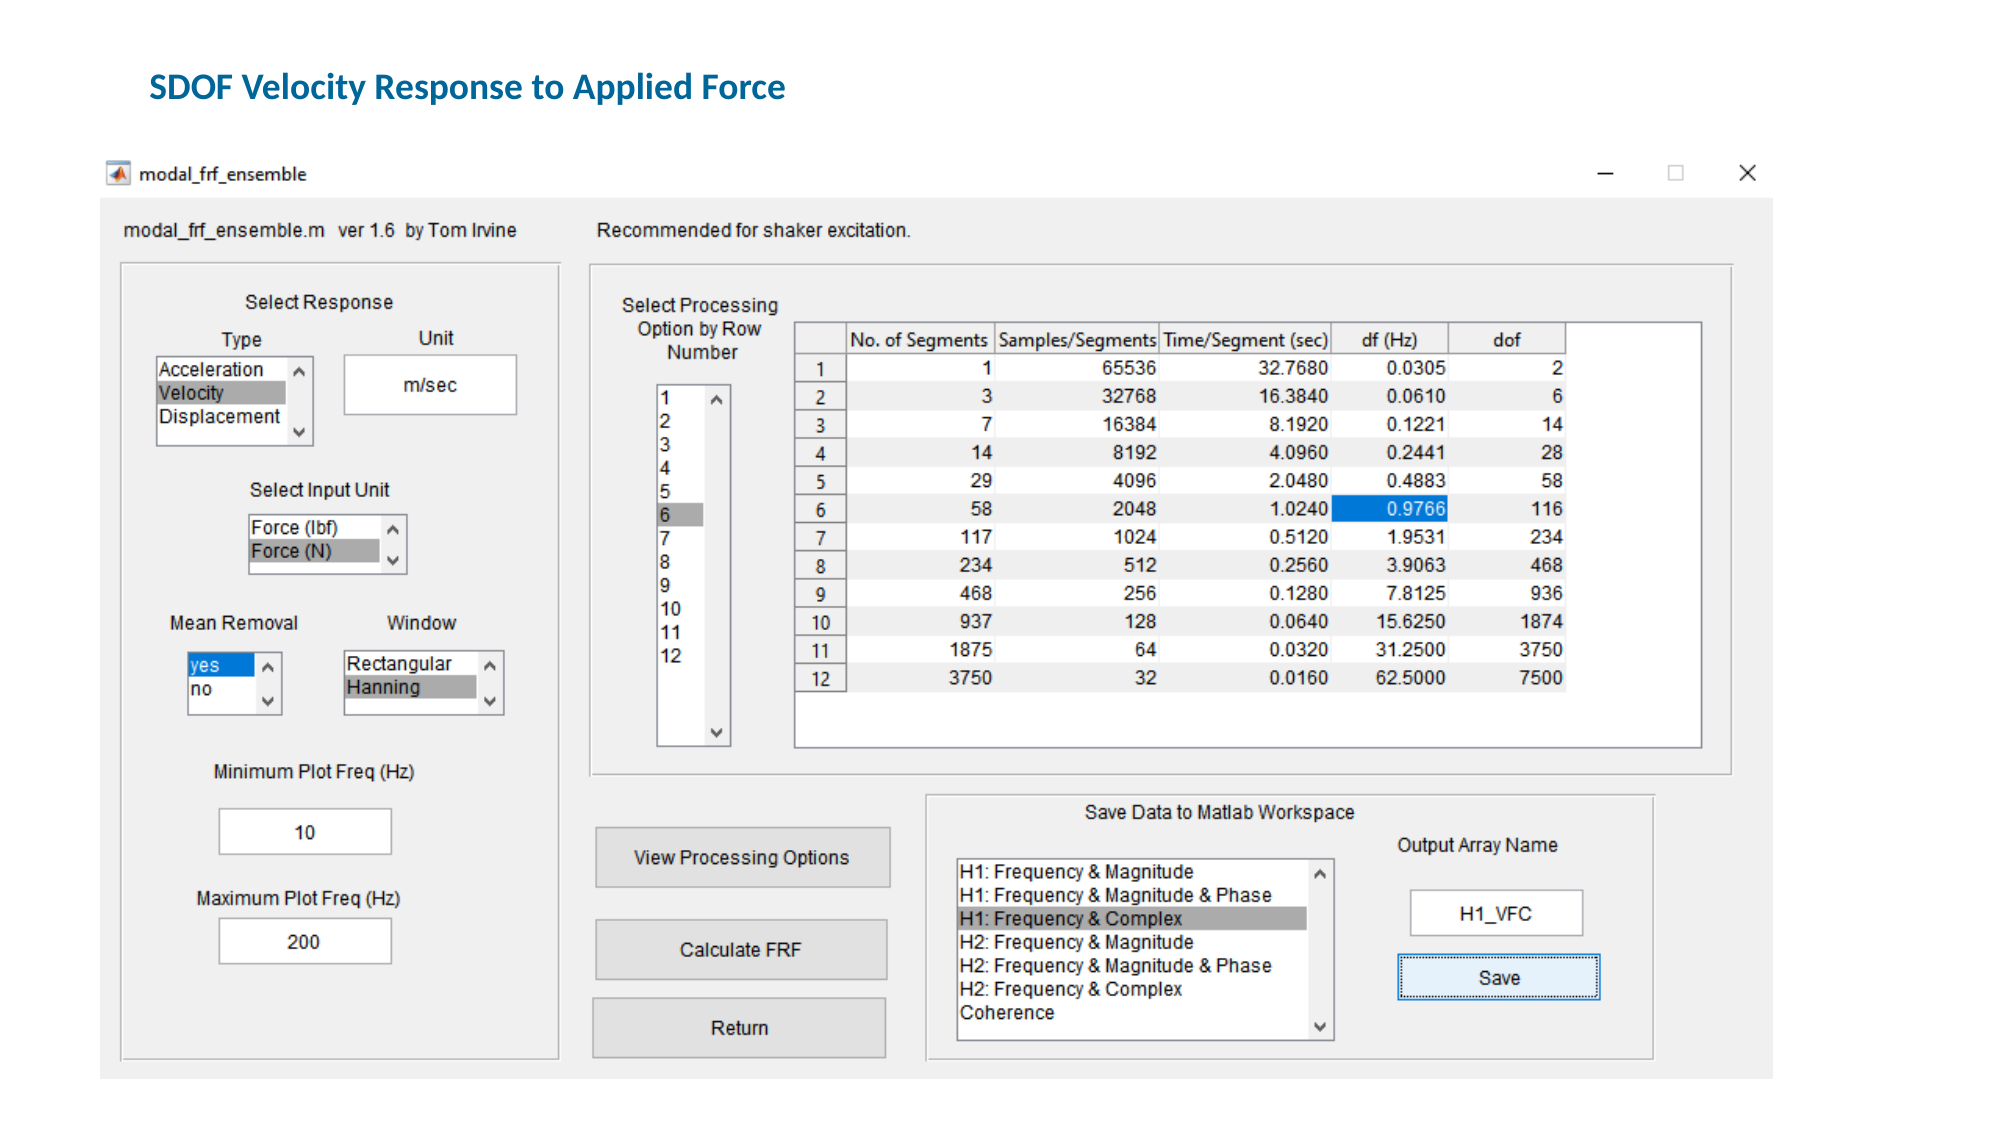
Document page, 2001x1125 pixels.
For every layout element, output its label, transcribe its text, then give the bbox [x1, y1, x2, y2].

picture [100, 159, 1773, 1079]
text_box SDOF Velocity Response to Applied Force [134, 54, 802, 115]
